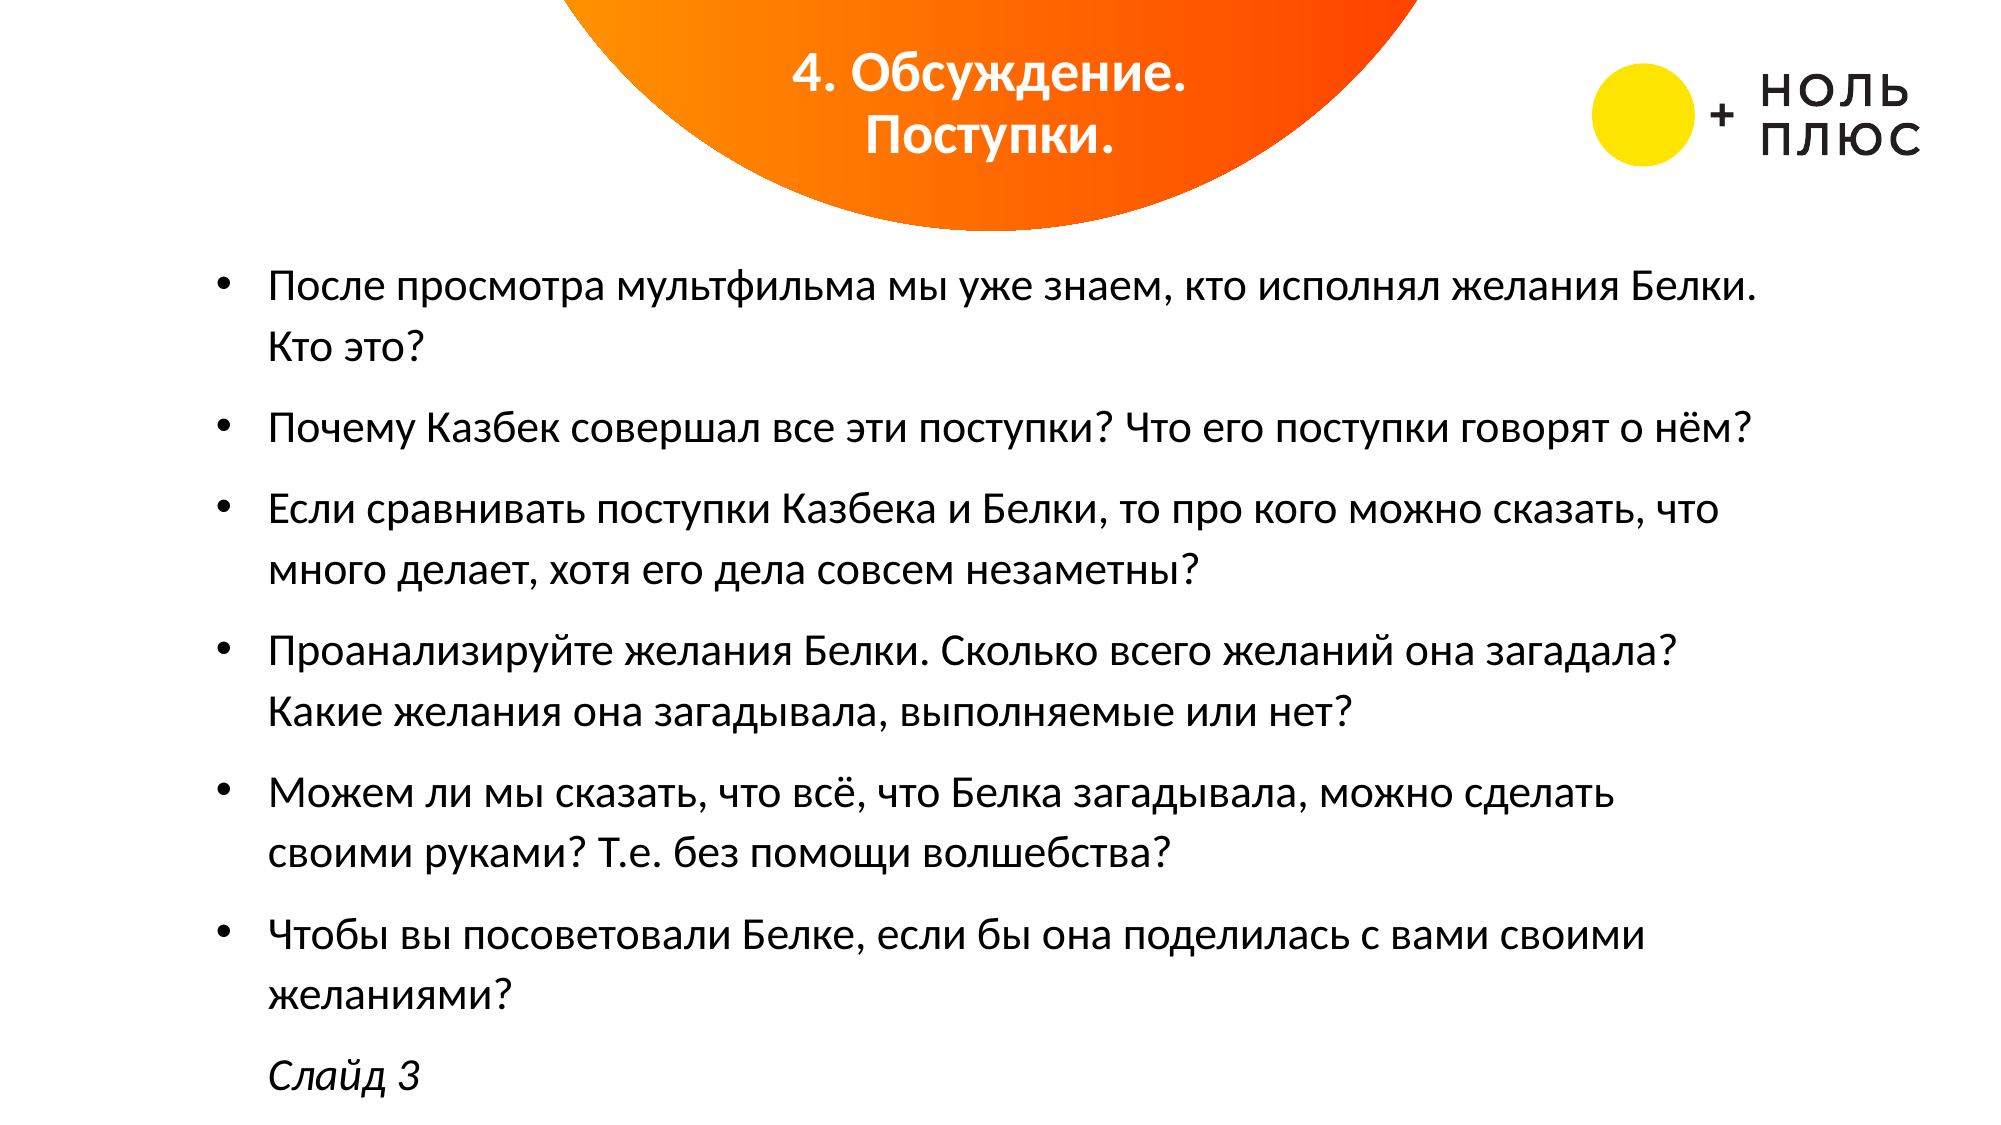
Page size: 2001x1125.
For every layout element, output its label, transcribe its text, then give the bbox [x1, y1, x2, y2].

list После просмотра мультфильма мы уже знаем, кто исполнял желания Белки. Кто это? Почему Казбек совершал все эти поступки? Что его поступки говорят о нём? Если сравнивать поступки Казбека и Белки, то про кого можно сказать, что много делает, хотя его дела совсем незаметны? Проанализируйте желания Белки. Сколько всего желаний она загадала? Какие желания она загадывала, выполняемые или нет? Можем ли мы сказать, что всё, что Белка загадывала, можно сделать своими руками? Т.е. без помощи волшебства? Чтобы вы посоветовали Белке, если бы она поделилась с вами своими желаниями? Слайд 3 [200, 241, 1779, 1125]
picture [1519, 0, 2000, 231]
text_box [563, 0, 1419, 99]
text_box [748, 170, 1234, 232]
text_box 4. Обсуждение. Поступки. [647, 37, 1334, 170]
